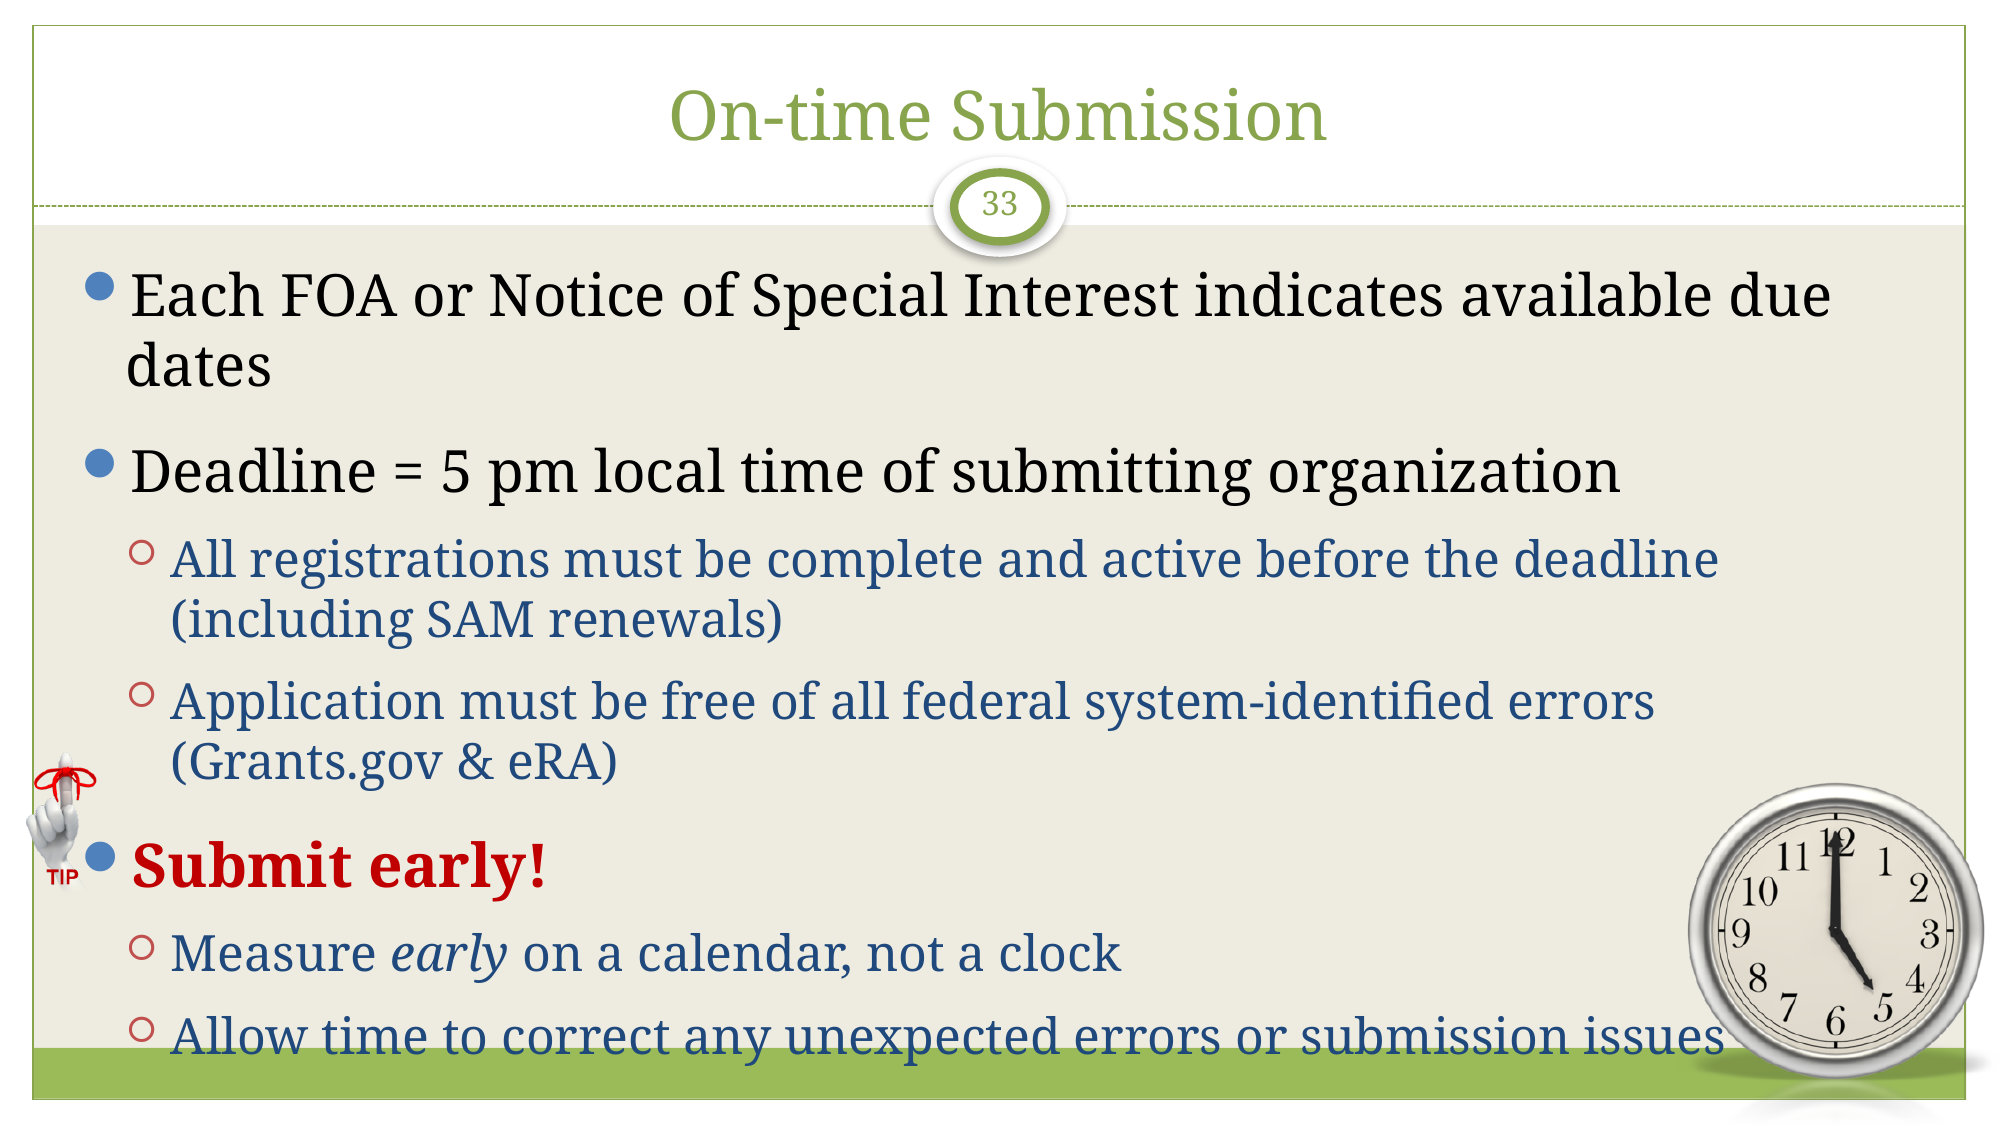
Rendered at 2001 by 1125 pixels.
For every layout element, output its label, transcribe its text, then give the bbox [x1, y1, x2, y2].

title On-time Submission [65, 37, 1933, 162]
slide_number 33 [950, 168, 1050, 241]
picture [0, 749, 135, 902]
picture [1674, 772, 2000, 1125]
list Each FOA or Notice of Special Interest indicates available due dates Deadline = 5 pm local time of submitting organization All registrations must be complete and active before the deadline (including SAM renewals) Application must be free of all federal system-identified errors (Grants.gov & eRA) Submit early! Measure early on a calendar, not a clock Allow time to correct any unexpected errors or submission issues [65, 250, 1901, 1001]
